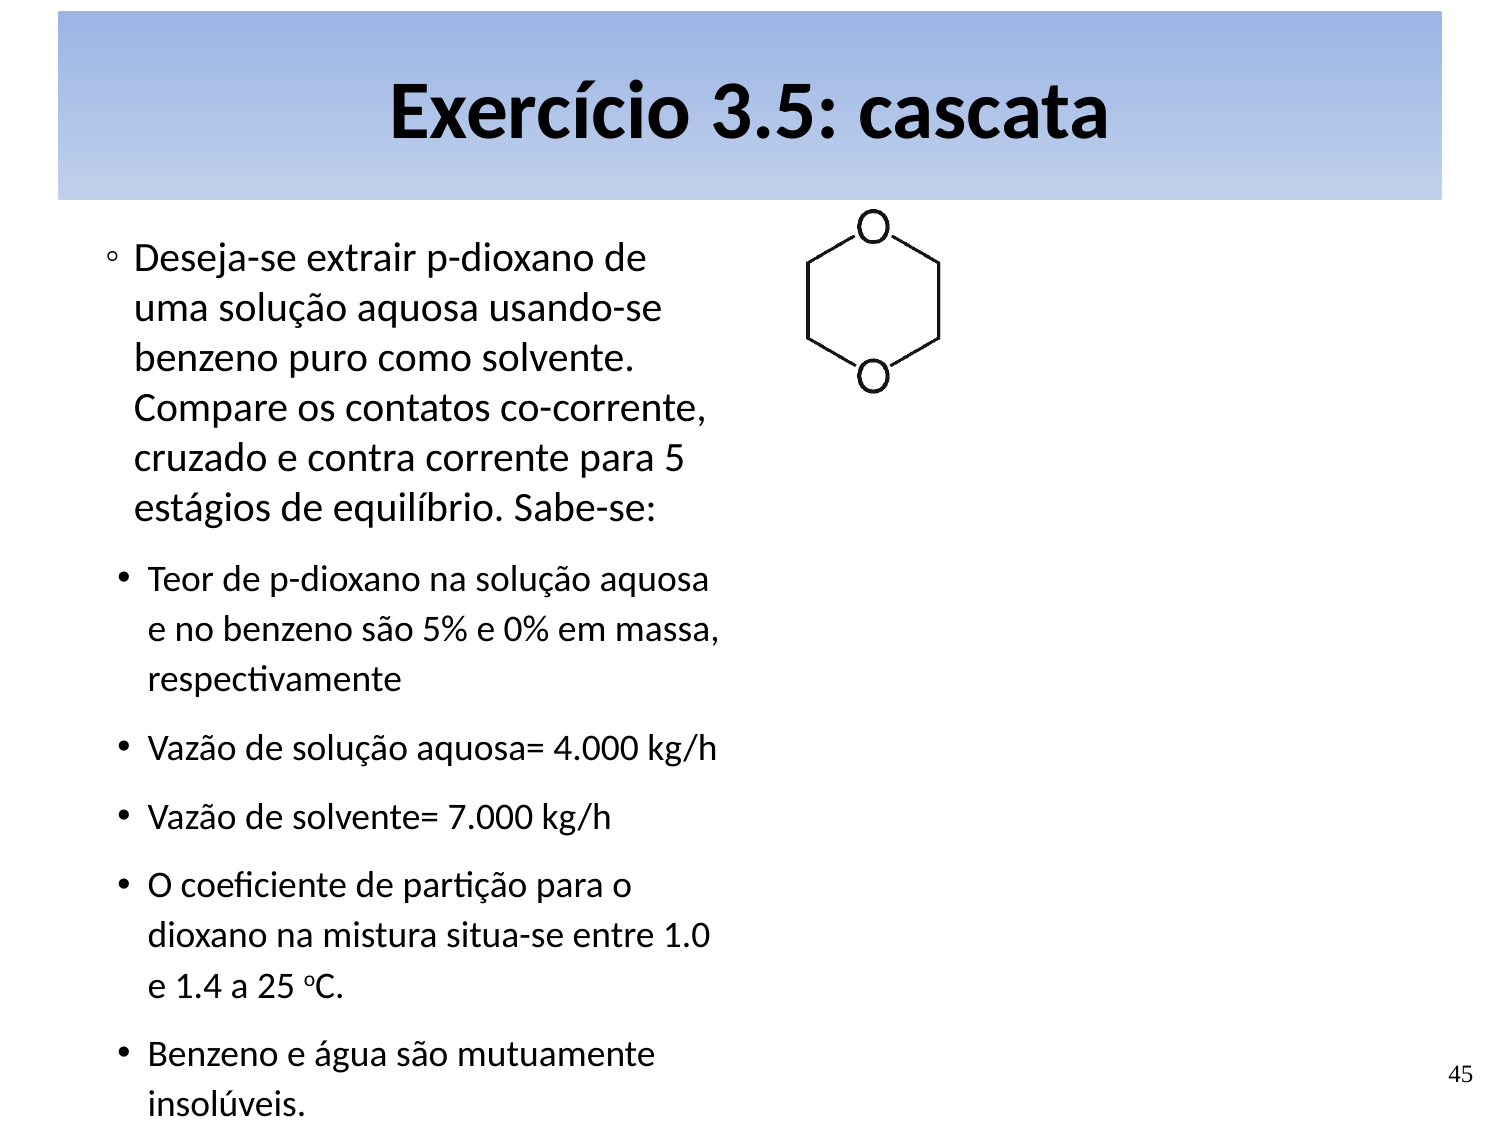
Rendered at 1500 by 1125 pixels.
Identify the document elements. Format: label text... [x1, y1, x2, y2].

picture [796, 200, 949, 402]
list Deseja-se extrair p-dioxano de uma solução aquosa usando-se benzeno puro como solvente. Compare os contatos co-corrente, cruzado e contra corrente para 5 estágios de equilíbrio. Sabe-se: Teor de p-dioxano na solução aquosa e no benzeno são 5% e 0% em massa, respectivamente Vazão de solução aquosa= 4.000 kg/h Vazão de solvente= 7.000 kg/h O coeficiente de partição para o dioxano na mistura situa-se entre 1.0 e 1.4 a 25 oC. Benzeno e água são mutuamente insolúveis. [58, 222, 738, 1102]
slide_number 45 [1138, 1042, 1489, 1103]
title Exercício 3.5: cascata [58, 11, 1442, 200]
